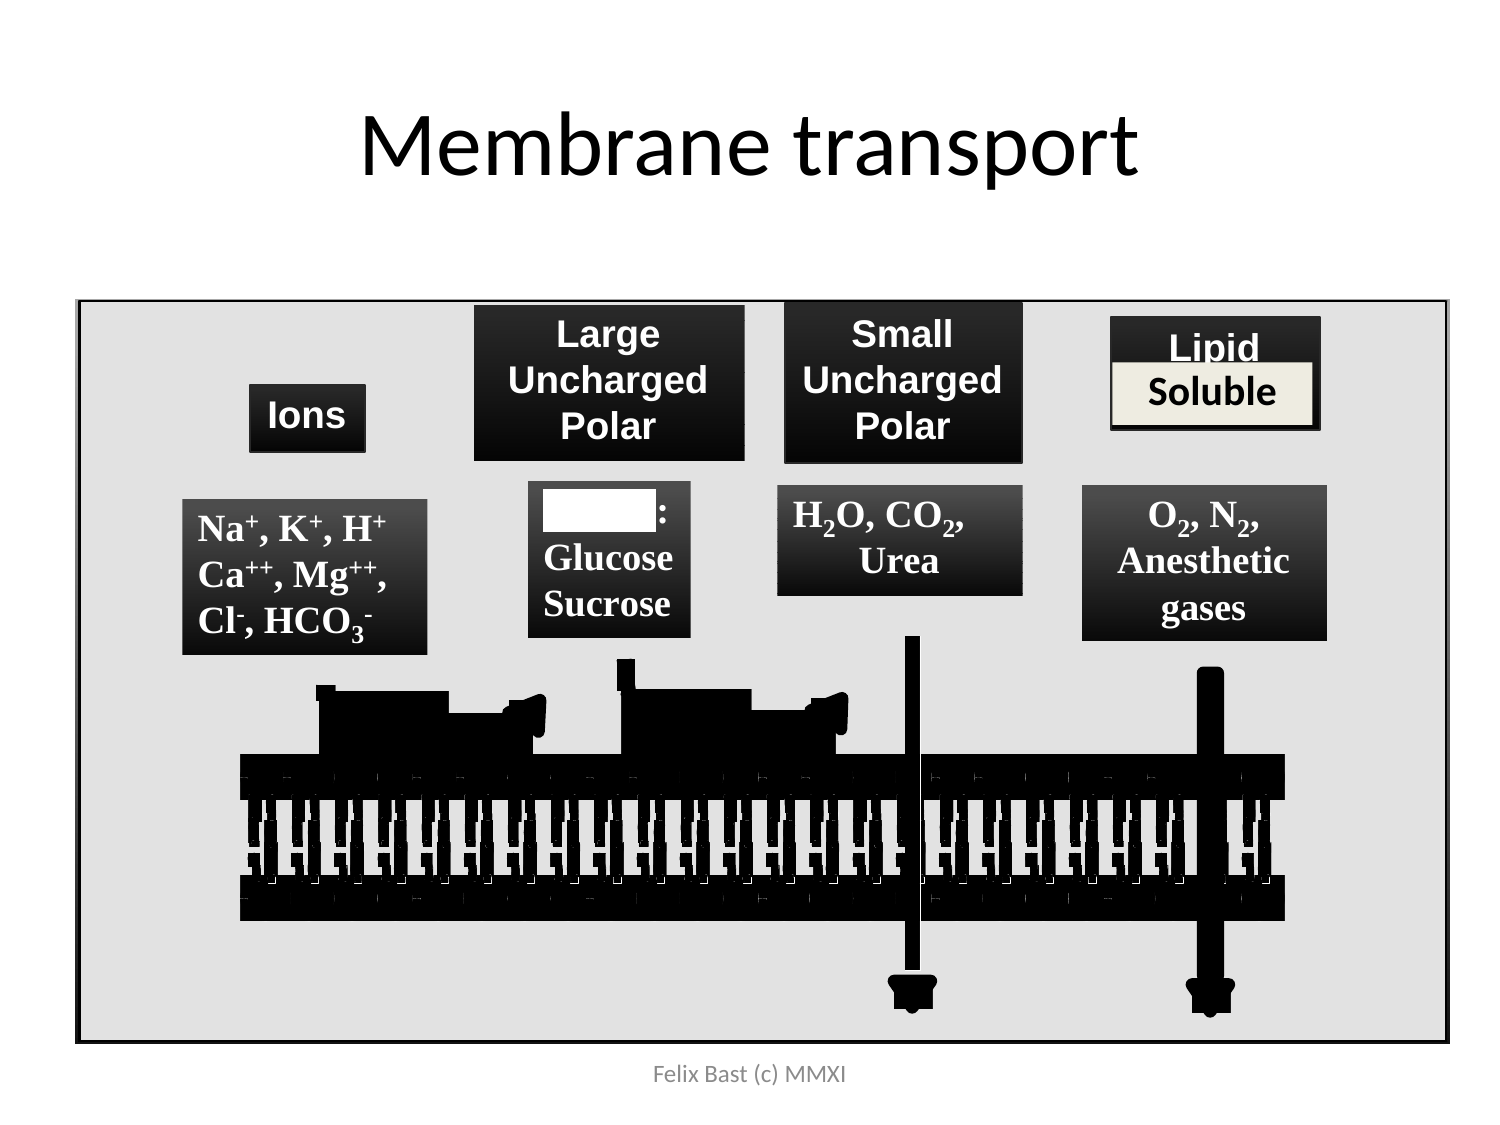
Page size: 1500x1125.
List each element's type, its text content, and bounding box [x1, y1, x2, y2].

title Membrane transport [75, 45, 1425, 233]
footer Felix Bast (c) MMXI [512, 1052, 988, 1103]
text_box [74, 298, 1451, 1044]
